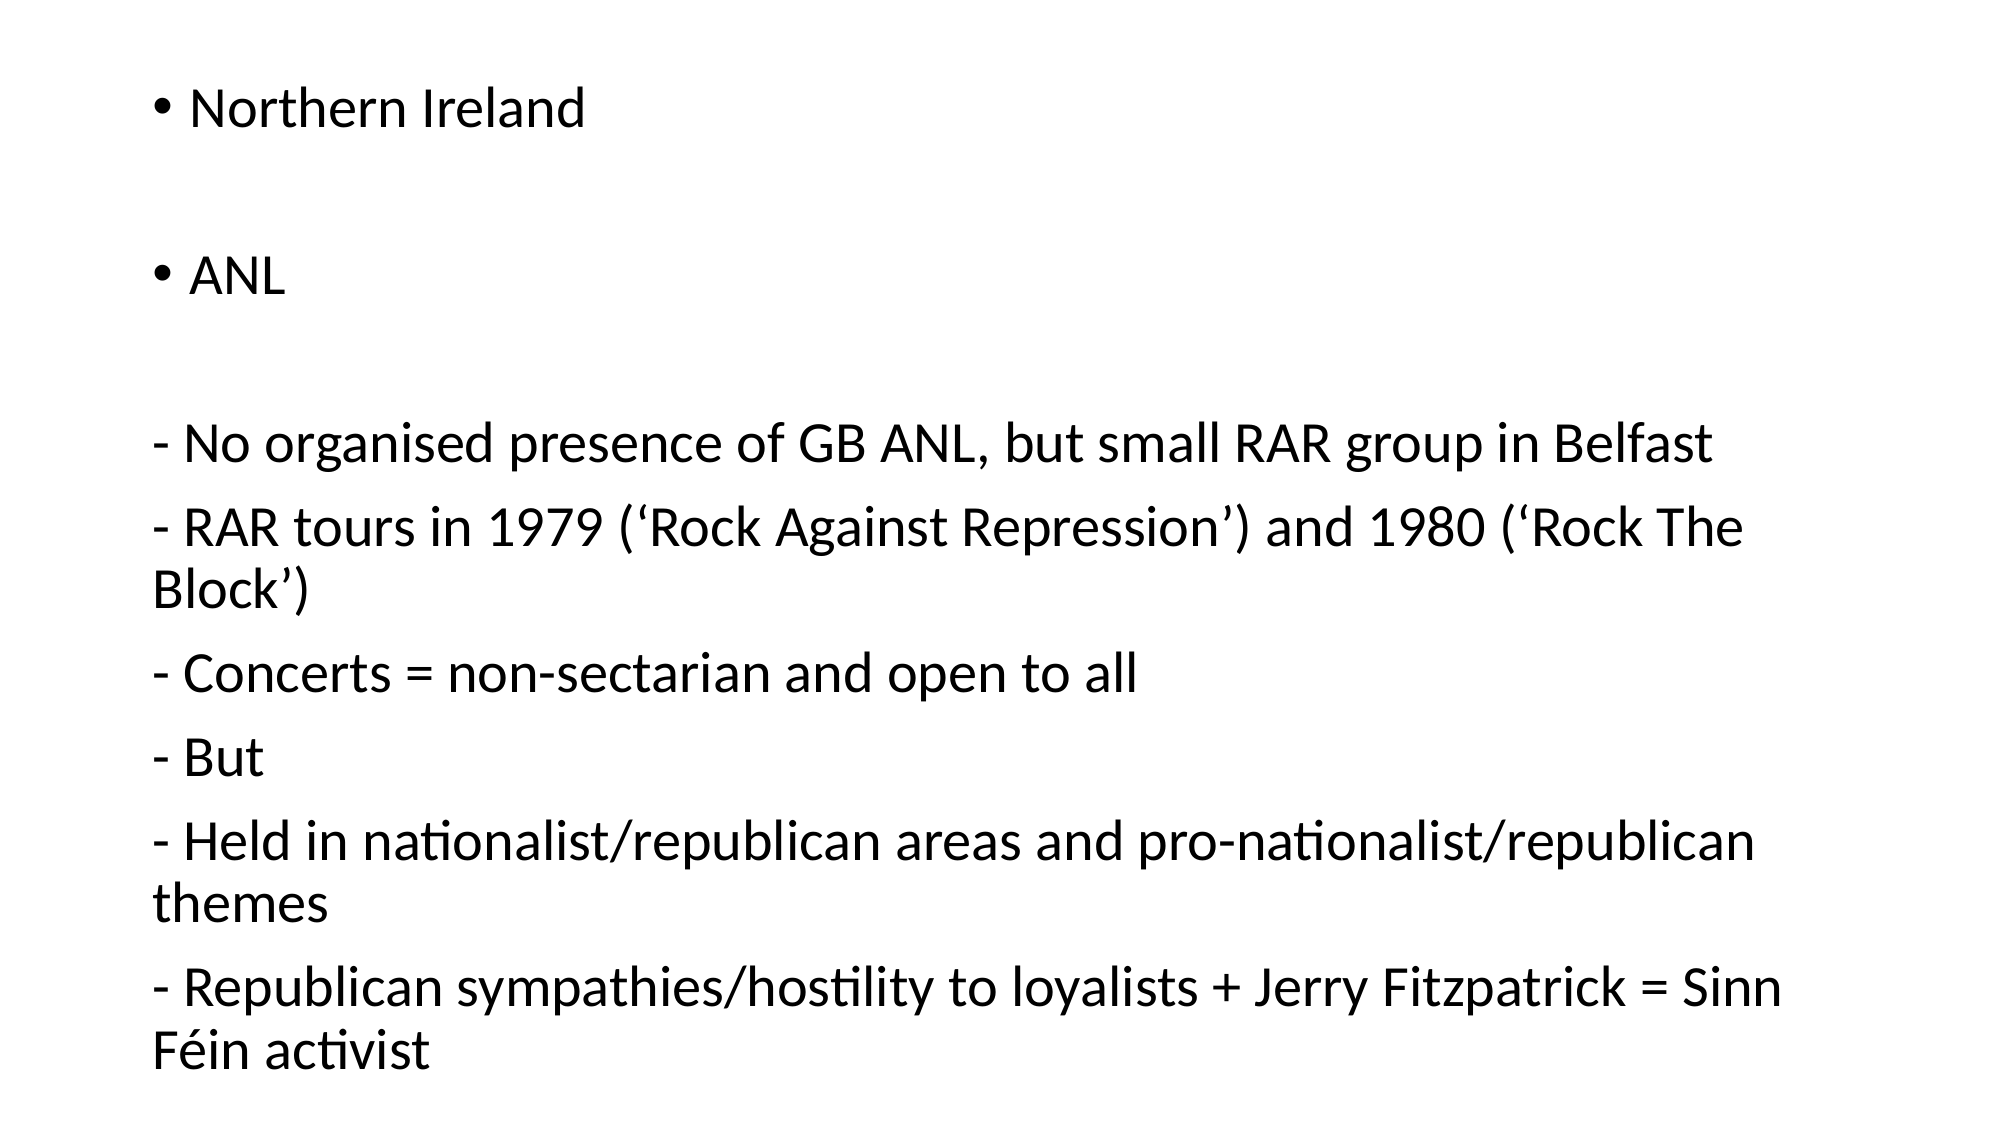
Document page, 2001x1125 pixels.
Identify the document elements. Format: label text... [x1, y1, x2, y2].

list Northern Ireland ANL - No organised presence of GB ANL, but small RAR group in Belfast - RAR tours in 1979 (‘Rock Against Repression’) and 1980 (‘Rock The Block’) - Concerts = non-sectarian and open to all - But - Held in nationalist/republican areas and pro-nationalist/republican themes - Republican sympathies/hostility to loyalists + Jerry Fitzpatrick = Sinn Féin activist [137, 69, 1863, 1099]
